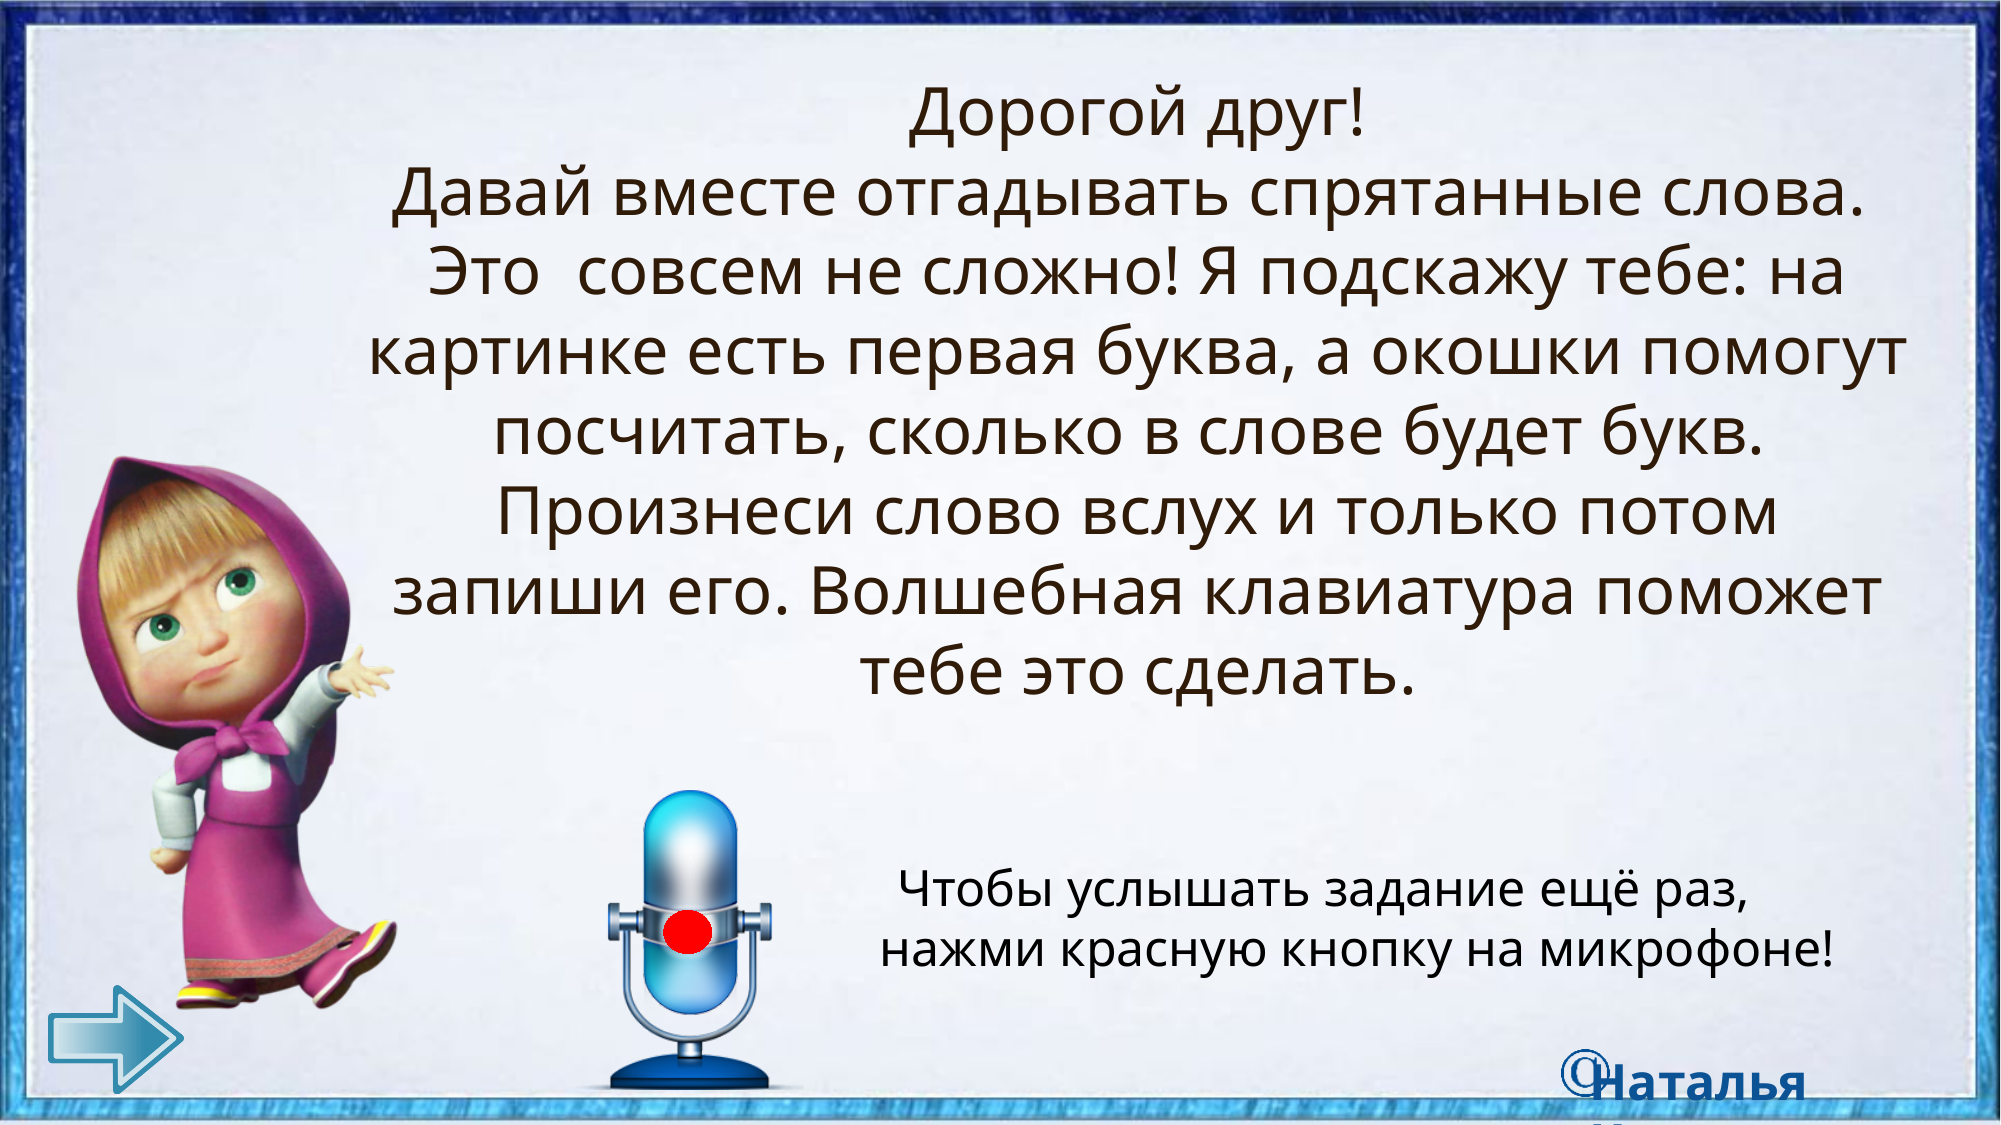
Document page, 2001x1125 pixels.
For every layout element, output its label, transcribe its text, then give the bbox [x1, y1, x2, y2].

text_box Чтобы услышать задание ещё раз, нажми красную кнопку на микрофоне! [865, 848, 1851, 984]
text_box Дорогой друг! Давай вместе отгадывать спрятанные слова. Это совсем не сложно! Я подскажу тебе: на картинке есть первая буква, а окошки помогут посчитать, сколько в слове будет букв. Произнеси слово вслух и только потом запиши его. Волшебная клавиатура поможет тебе это сделать. [352, 60, 1925, 716]
picture [0, 0, 2001, 1125]
